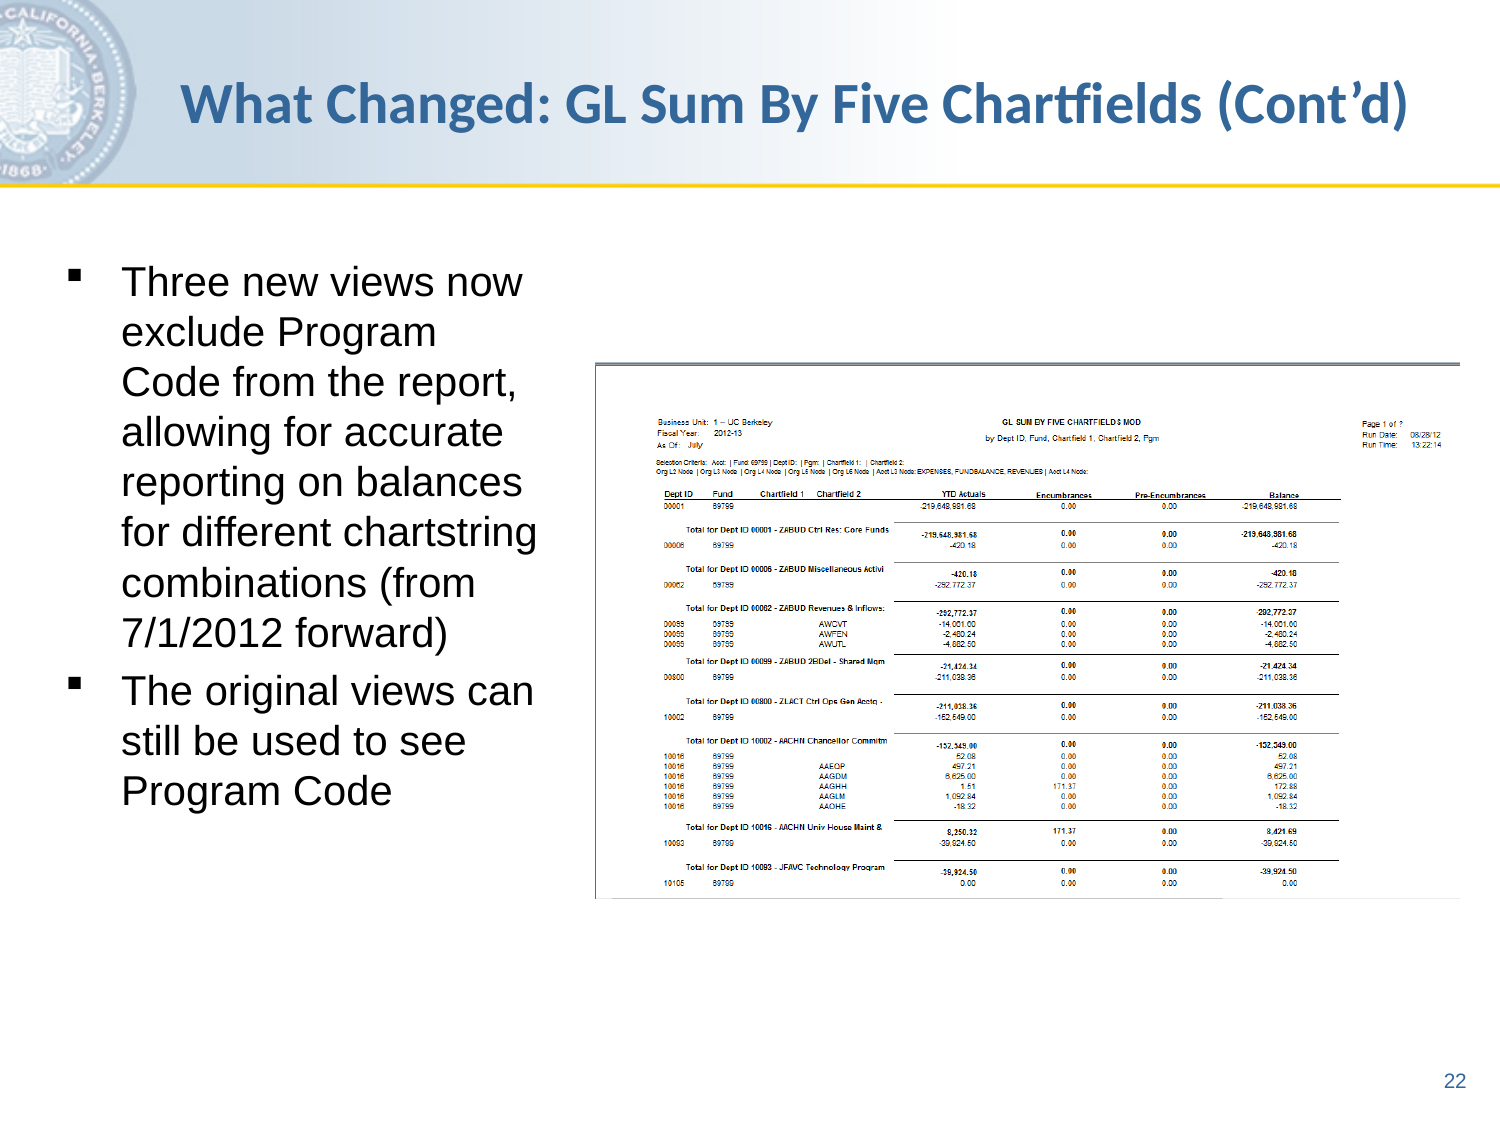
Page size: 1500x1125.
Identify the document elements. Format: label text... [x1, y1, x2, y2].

title What Changed: GL Sum By Five Chartfields (Cont’d) [165, 24, 1482, 176]
picture [0, 0, 1500, 190]
list Three new views now exclude Program Code from the report, allowing for accurate reporting on balances for different chartstring combinations (from 7/1/2012 forward) The original views can still be used to see Program Code [49, 247, 563, 1076]
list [595, 362, 1461, 899]
